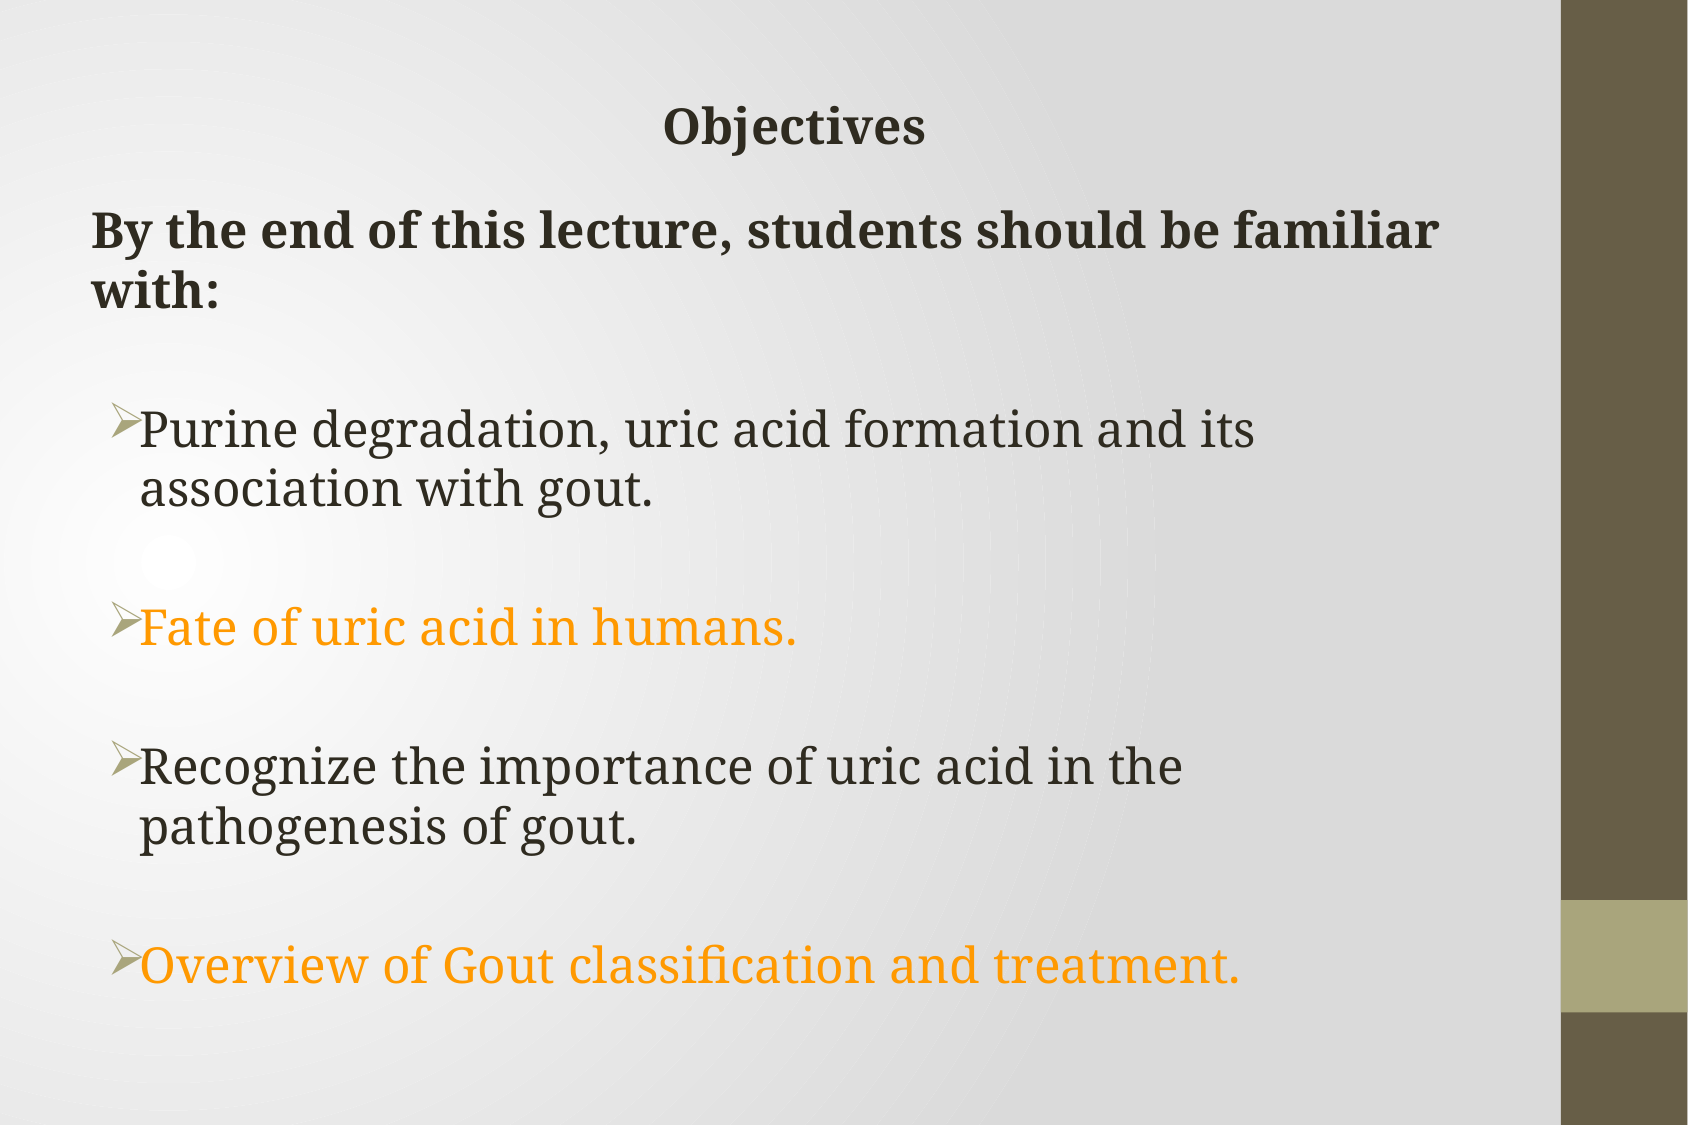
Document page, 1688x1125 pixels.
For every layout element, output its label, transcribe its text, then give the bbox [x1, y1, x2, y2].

list Objectives By the end of this lecture, students should be familiar with: Purine degradation, uric acid formation and its association with gout. Fate of uric acid in humans. Recognize the importance of uric acid in the pathogenesis of gout. Overview of Gout classification and treatment. [76, 87, 1513, 1010]
